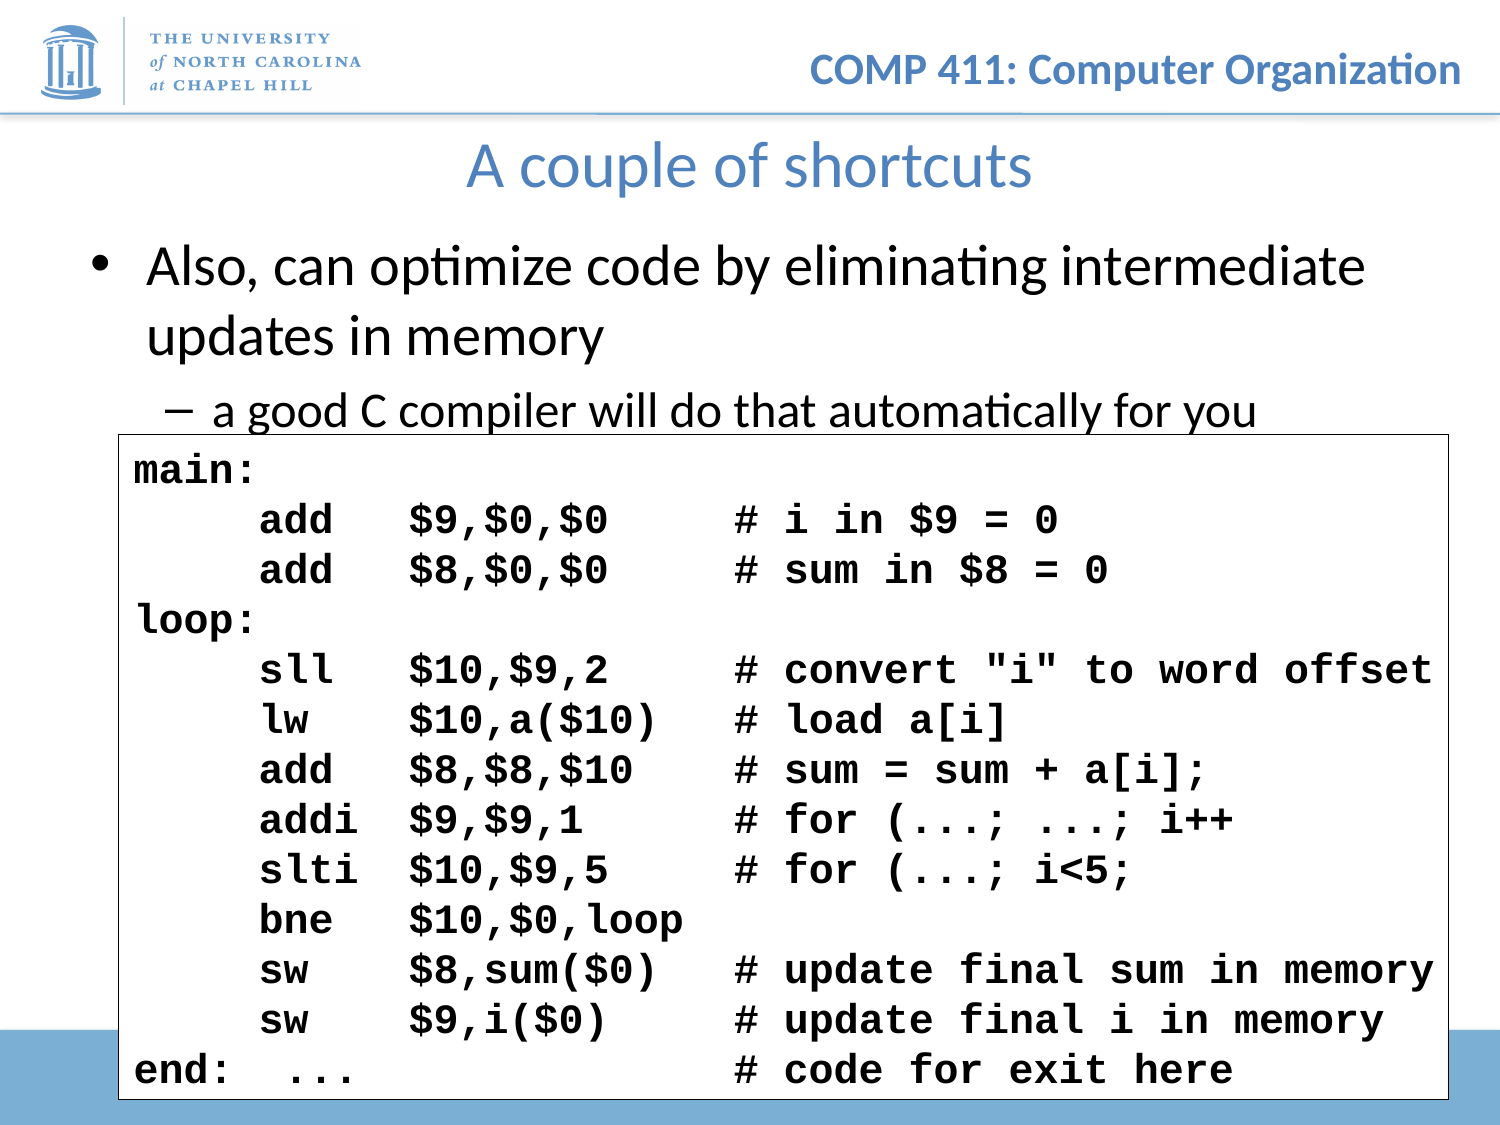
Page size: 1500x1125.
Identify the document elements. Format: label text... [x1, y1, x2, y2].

text_box main: add $9,$0,$0 # i in $9 = 0 add $8,$0,$0 # sum in $8 = 0 loop: sll $10,$9,2 # convert "i" to word offset lw $10,a($10) # load a[i] add $8,$8,$10 # sum = sum + a[i]; addi $9,$9,1 # for (...; ...; i++ slti $10,$9,5 # for (...; i<5; bne $10,$0,loop sw $8,sum($0) # update final sum in memory sw $9,i($0) # update final i in memory end: ... # code for exit here [118, 434, 1449, 1100]
title A couple of shortcuts [0, 113, 1500, 209]
picture [41, 17, 361, 105]
list Also, can optimize code by eliminating intermediate updates in memory a good C compiler will do that automatically for you [75, 219, 1425, 1024]
